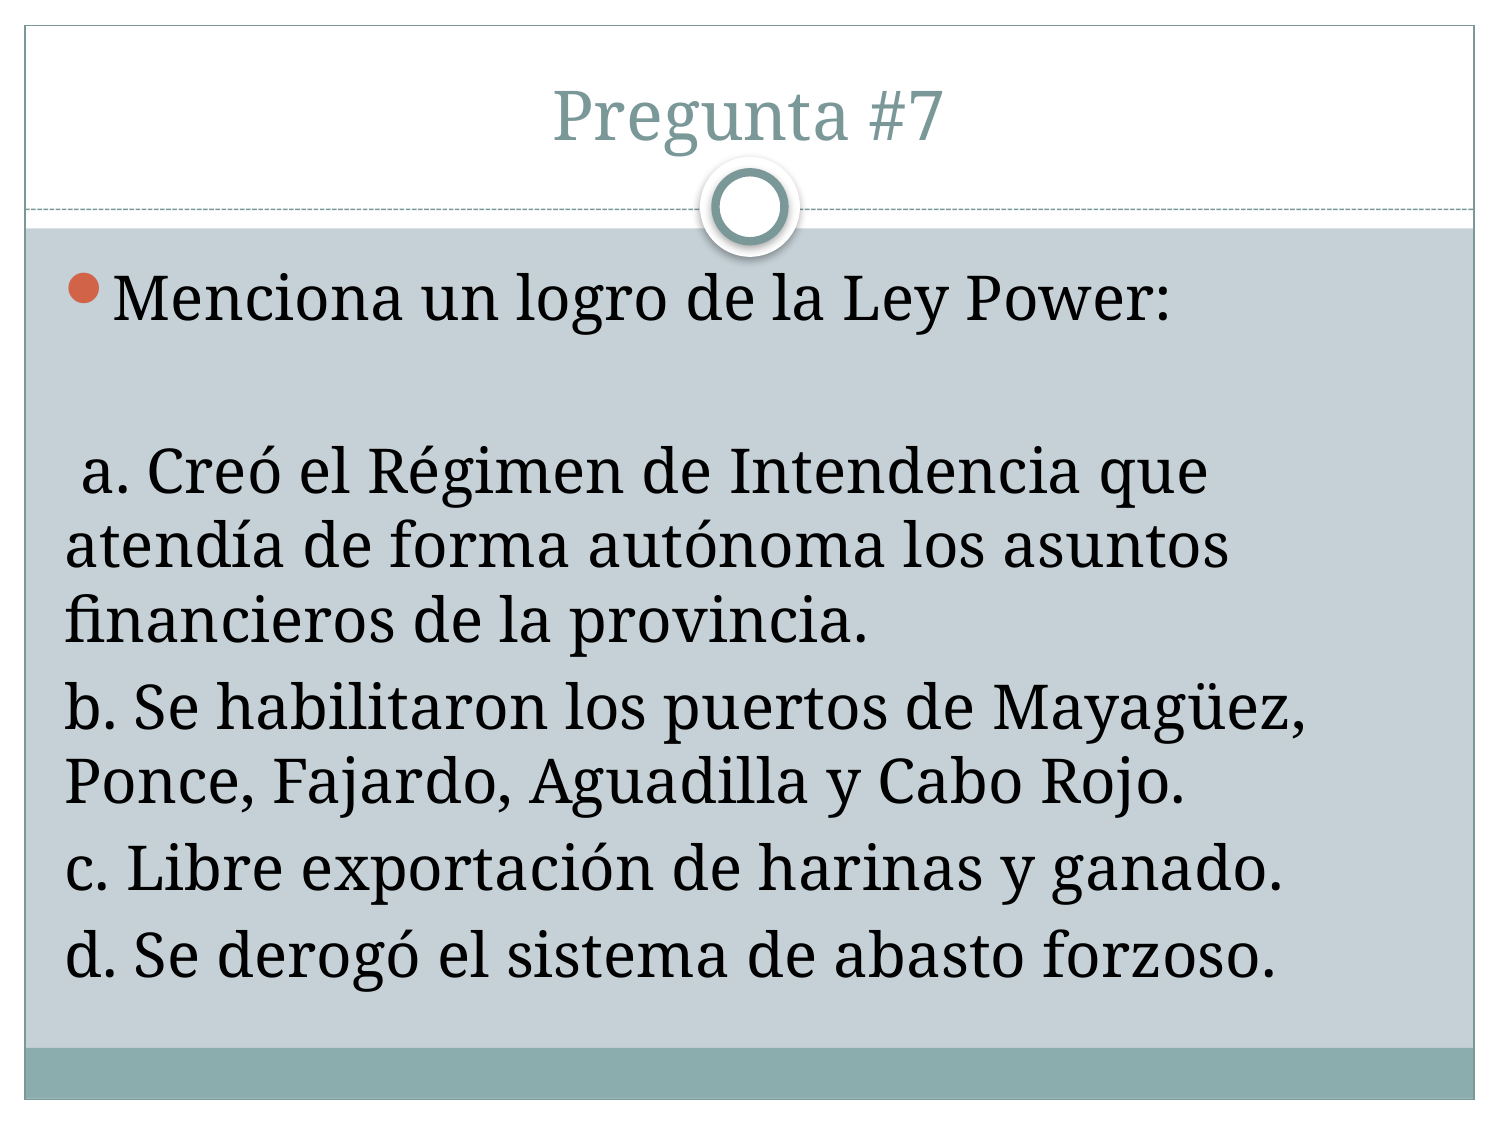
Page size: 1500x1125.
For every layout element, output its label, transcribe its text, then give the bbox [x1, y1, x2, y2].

title Pregunta #7 [49, 37, 1450, 162]
list Menciona un logro de la Ley Power: a. Creó el Régimen de Intendencia que atendía de forma autónoma los asuntos financieros de la provincia. b. Se habilitaron los puertos de Mayagüez, Ponce, Fajardo, Aguadilla y Cabo Rojo. c. Libre exportación de harinas y ganado. d. Se derogó el sistema de abasto forzoso. [49, 250, 1445, 1001]
